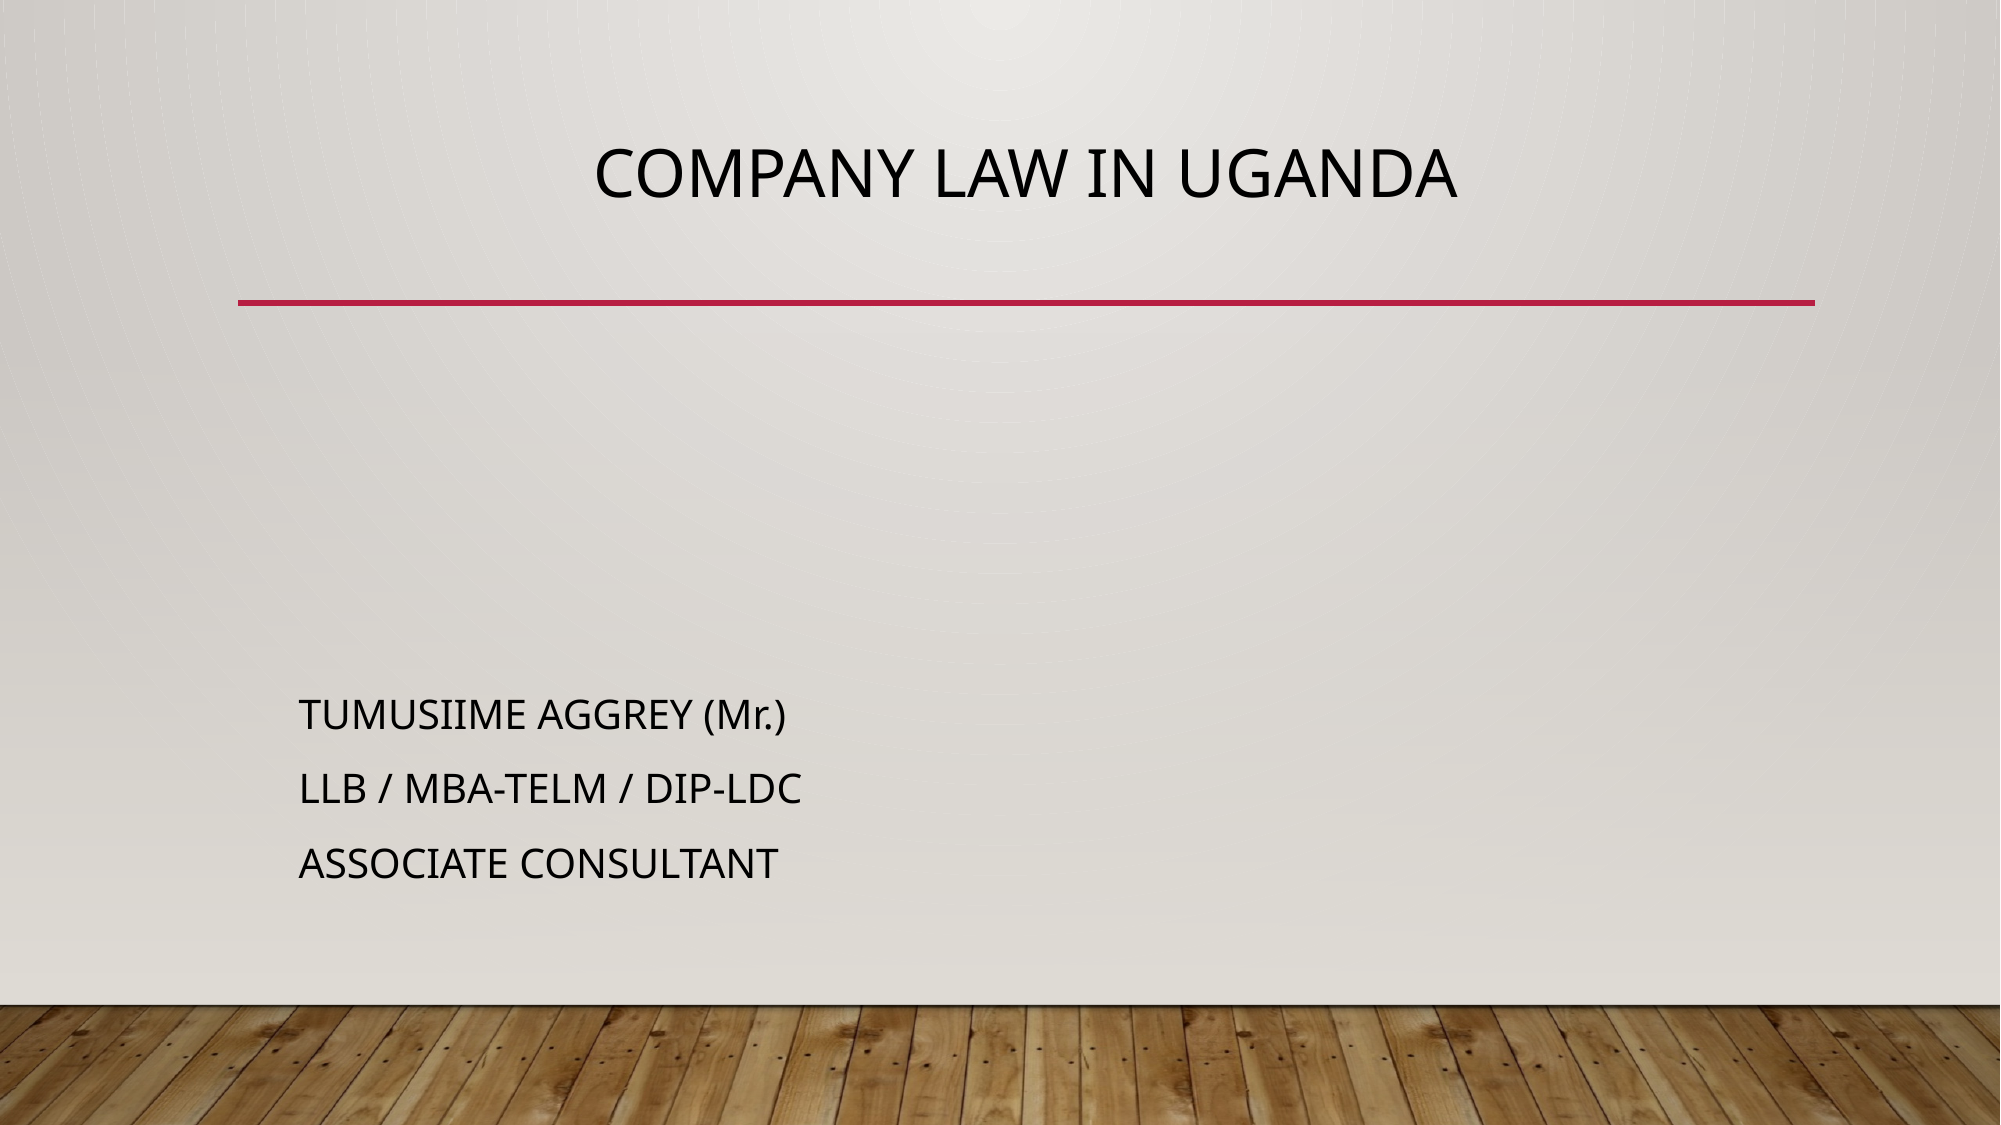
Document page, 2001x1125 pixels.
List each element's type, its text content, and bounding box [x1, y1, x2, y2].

picture [0, 1005, 2000, 1125]
title COMPANY LAW IN UGANDA [238, 131, 1814, 305]
list TUMUSIIME AGGREY (Mr.) LLB / MBA-TELM / DIP-LDC ASSOCIATE CONSULTANT [283, 369, 1814, 897]
